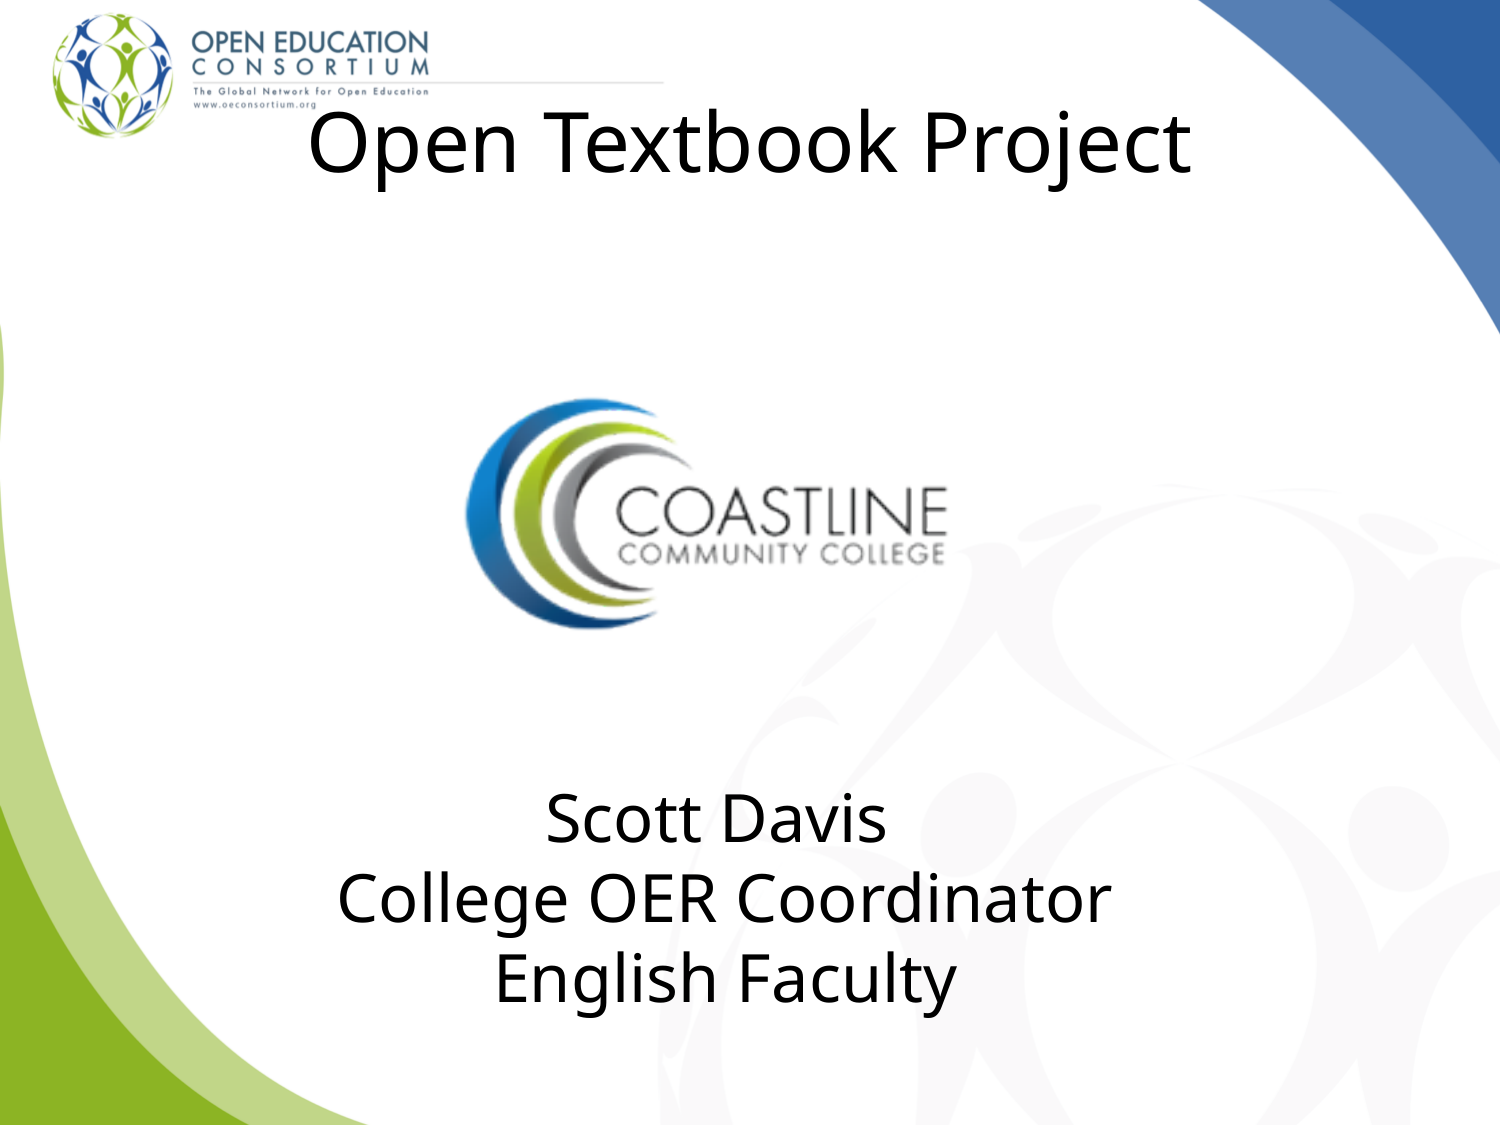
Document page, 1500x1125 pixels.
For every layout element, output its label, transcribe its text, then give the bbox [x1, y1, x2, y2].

title Open Textbook Project [75, 45, 1425, 233]
list [75, 262, 1425, 1005]
picture [0, 0, 1500, 1125]
text_box Scott Davis College OER Coordinator English Faculty [322, 768, 1130, 1023]
